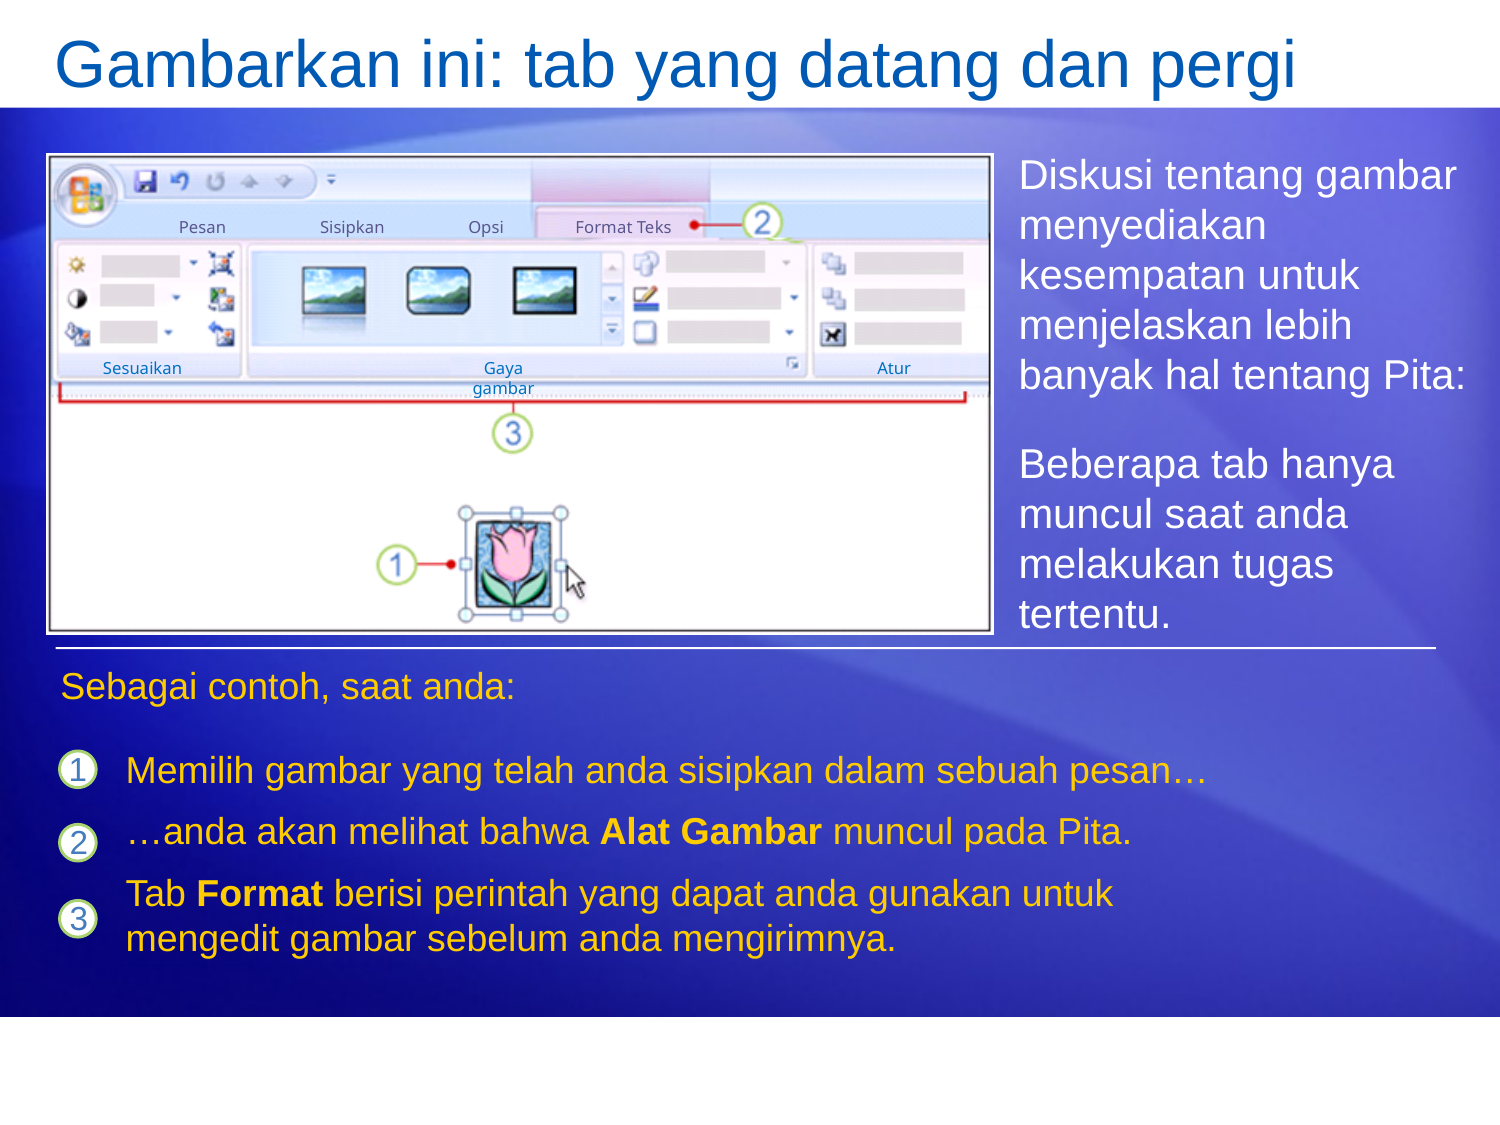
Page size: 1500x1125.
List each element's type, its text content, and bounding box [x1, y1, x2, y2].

title Gambarkan ini: tab yang datang dan pergi [39, 10, 1500, 112]
picture [0, 108, 1500, 1017]
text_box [55, 817, 101, 868]
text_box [55, 743, 101, 794]
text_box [55, 893, 101, 944]
text_box Memilih gambar yang telah anda sisipkan dalam sebuah pesan… …anda akan melihat bahwa Alat Gambar muncul pada Pita. Tab Format berisi perintah yang dapat anda gunakan untuk mengedit gambar sebelum anda mengirimnya. [110, 738, 1281, 966]
text_box Sebagai contoh, saat anda: [45, 655, 1018, 730]
text_box Diskusi tentang gambar menyediakan kesempatan untuk menjelaskan lebih banyak hal tentang Pita: Beberapa tab hanya muncul saat anda melakukan tugas tertentu. [1003, 140, 1500, 594]
